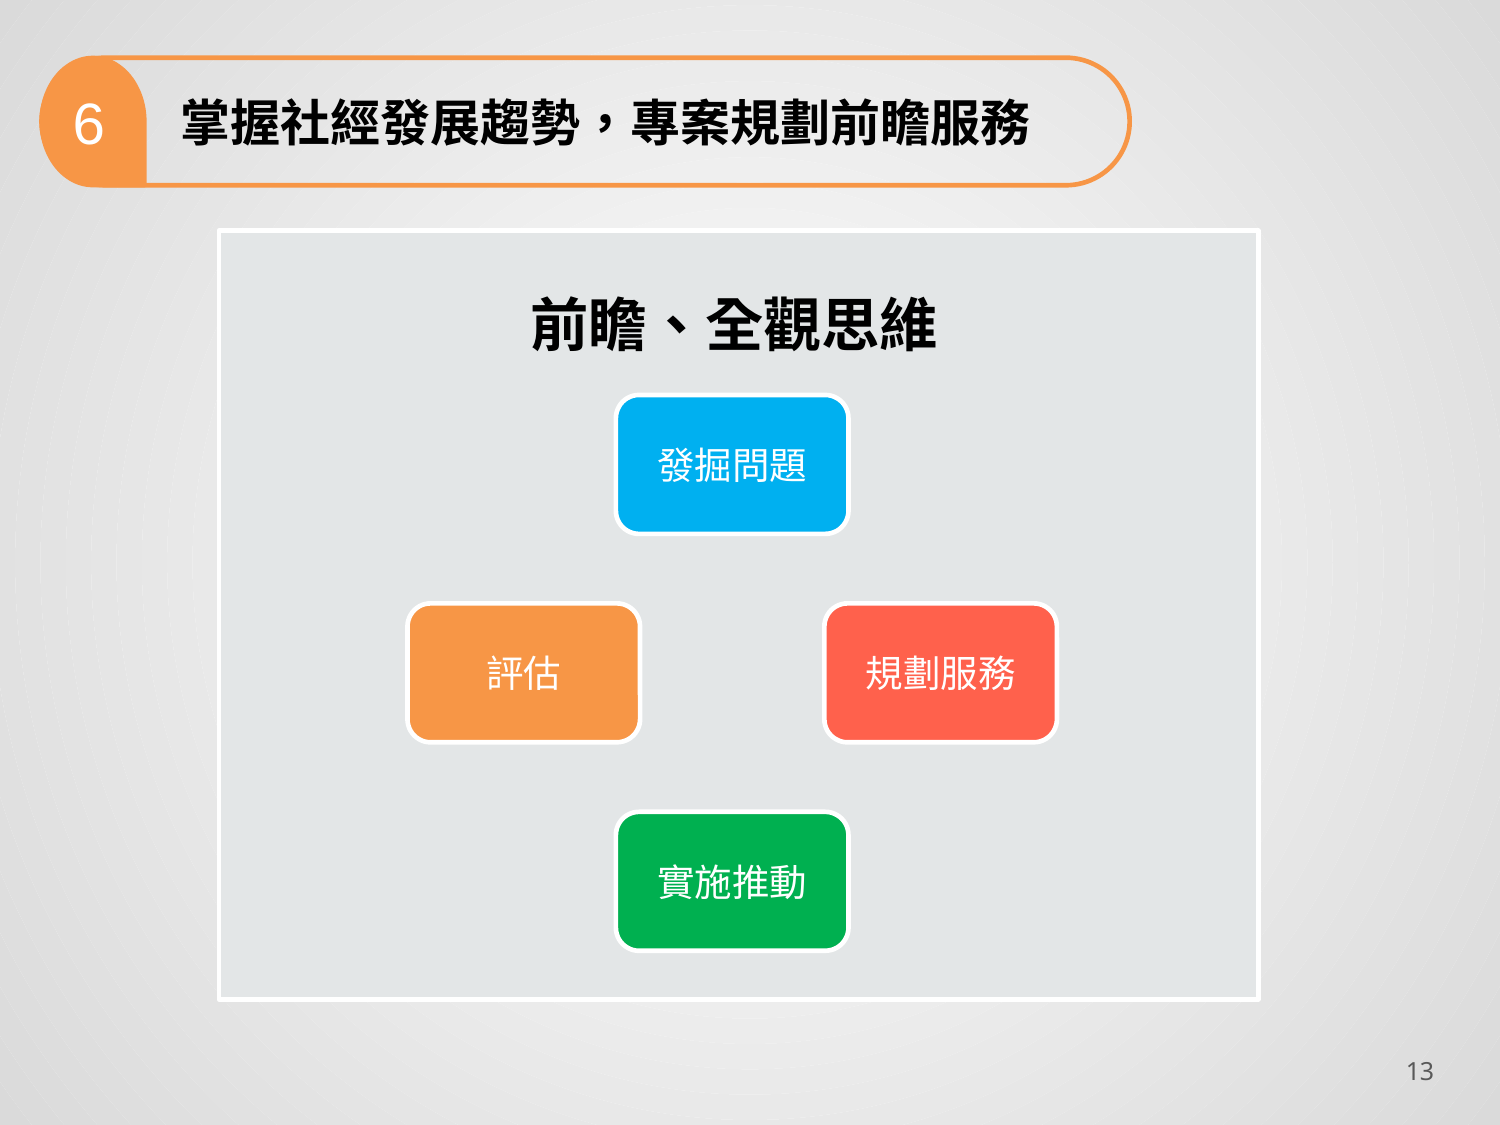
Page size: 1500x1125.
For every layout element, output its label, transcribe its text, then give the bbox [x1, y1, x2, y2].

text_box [41, 57, 1130, 186]
text_box [217, 228, 1261, 1002]
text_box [266, 394, 1198, 951]
text_box 前瞻、全觀思維 [515, 291, 982, 365]
slide_number 12 [1401, 1042, 1494, 1103]
